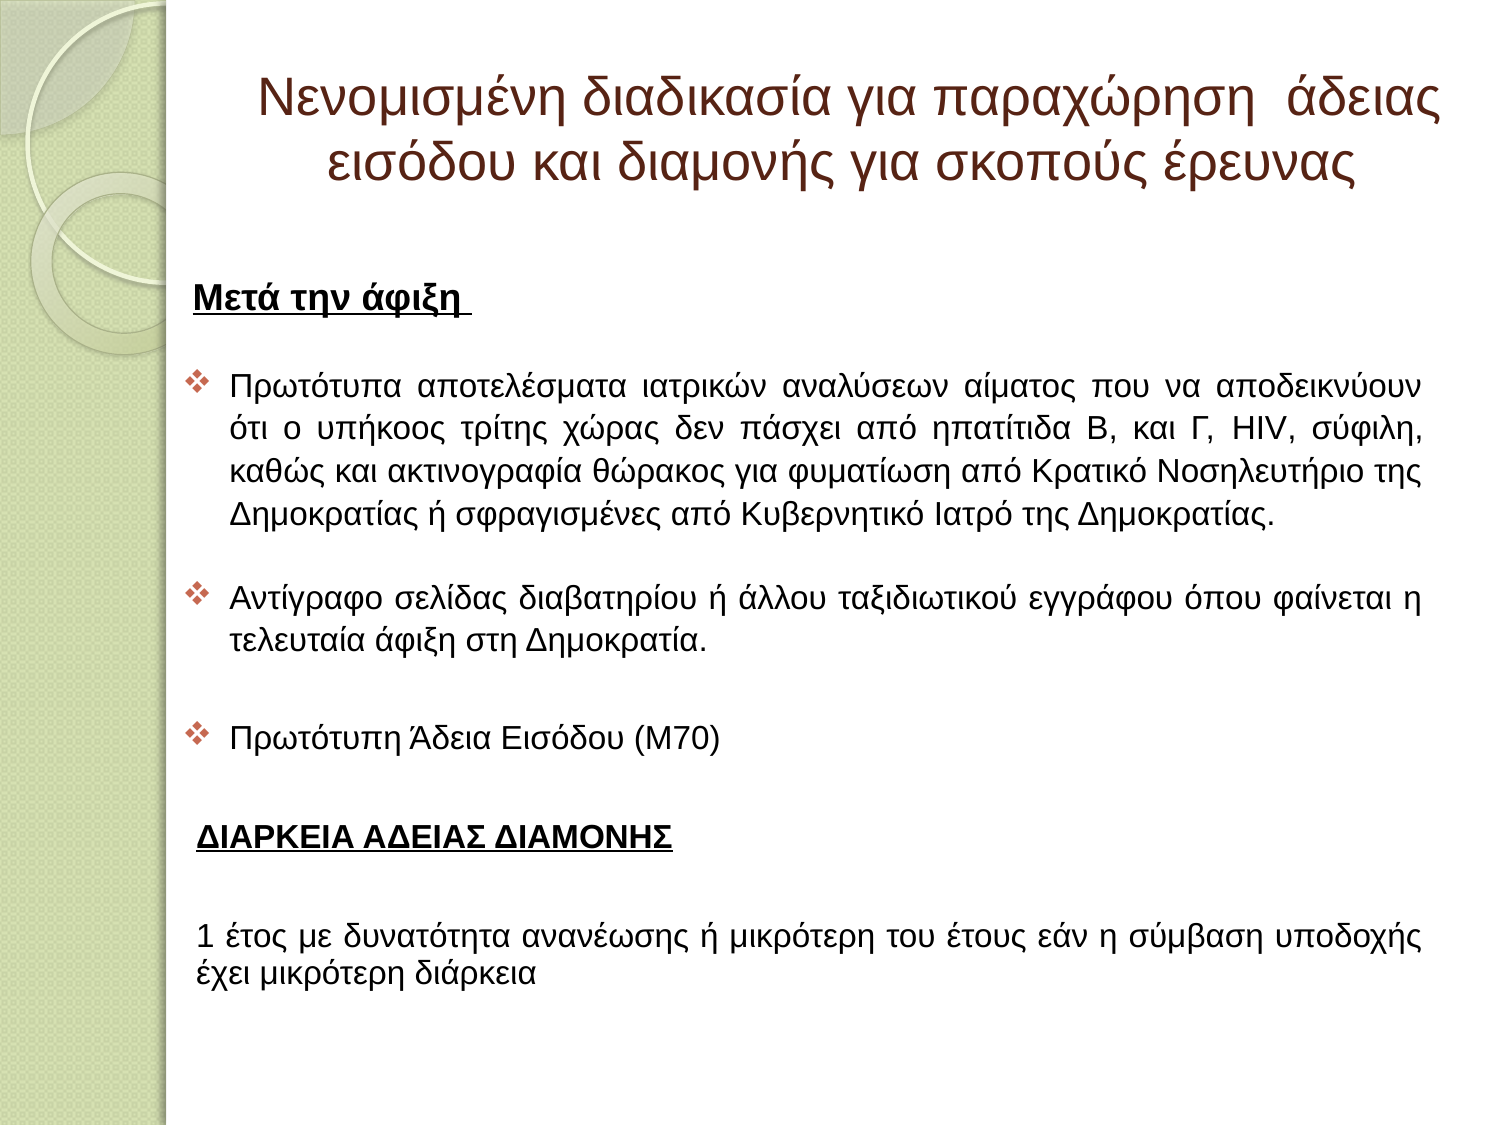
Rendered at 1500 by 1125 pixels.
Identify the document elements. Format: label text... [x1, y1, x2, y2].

table_header Πρωτότυπα αποτελέσματα ιατρικών αναλύσεων αίματος που να αποδεικνύουν ότι ο υπήκοος τρίτης χώρας δεν πάσχει από ηπατίτιδα Β, και Γ, HIV, σύφιλη, καθώς και ακτινογραφία θώρακος για φυματίωση από Κρατικό Νοσηλευτήριο της Δημοκρατίας ή σφραγισμένες από Κυβερνητικό Ιατρό της Δημοκρατίας. [171, 362, 1435, 574]
title Νενομισμένη διαδικασία για παραχώρηση άδειας εισόδου και διαμονής για σκοπούς έρευνας [235, 45, 1466, 208]
list Μετά την άφιξη [164, 208, 1425, 1083]
table_cell Αντίγραφο σελίδας διαβατηρίου ή άλλου ταξιδιωτικού εγγράφου όπου φαίνεται η τελευταία άφιξη στη Δημοκρατία. [171, 574, 1435, 714]
table_cell Πρωτότυπη Άδεια Εισόδου (Μ70) ΔΙΑΡΚΕΙΑ ΑΔΕΙΑΣ ΔΙΑΜΟΝΗΣ 1 έτος με δυνατότητα ανανέωσης ή μικρότερη του έτους εάν η σύμβαση υποδοχής έχει μικρότερη διάρκεια [171, 714, 1435, 1035]
